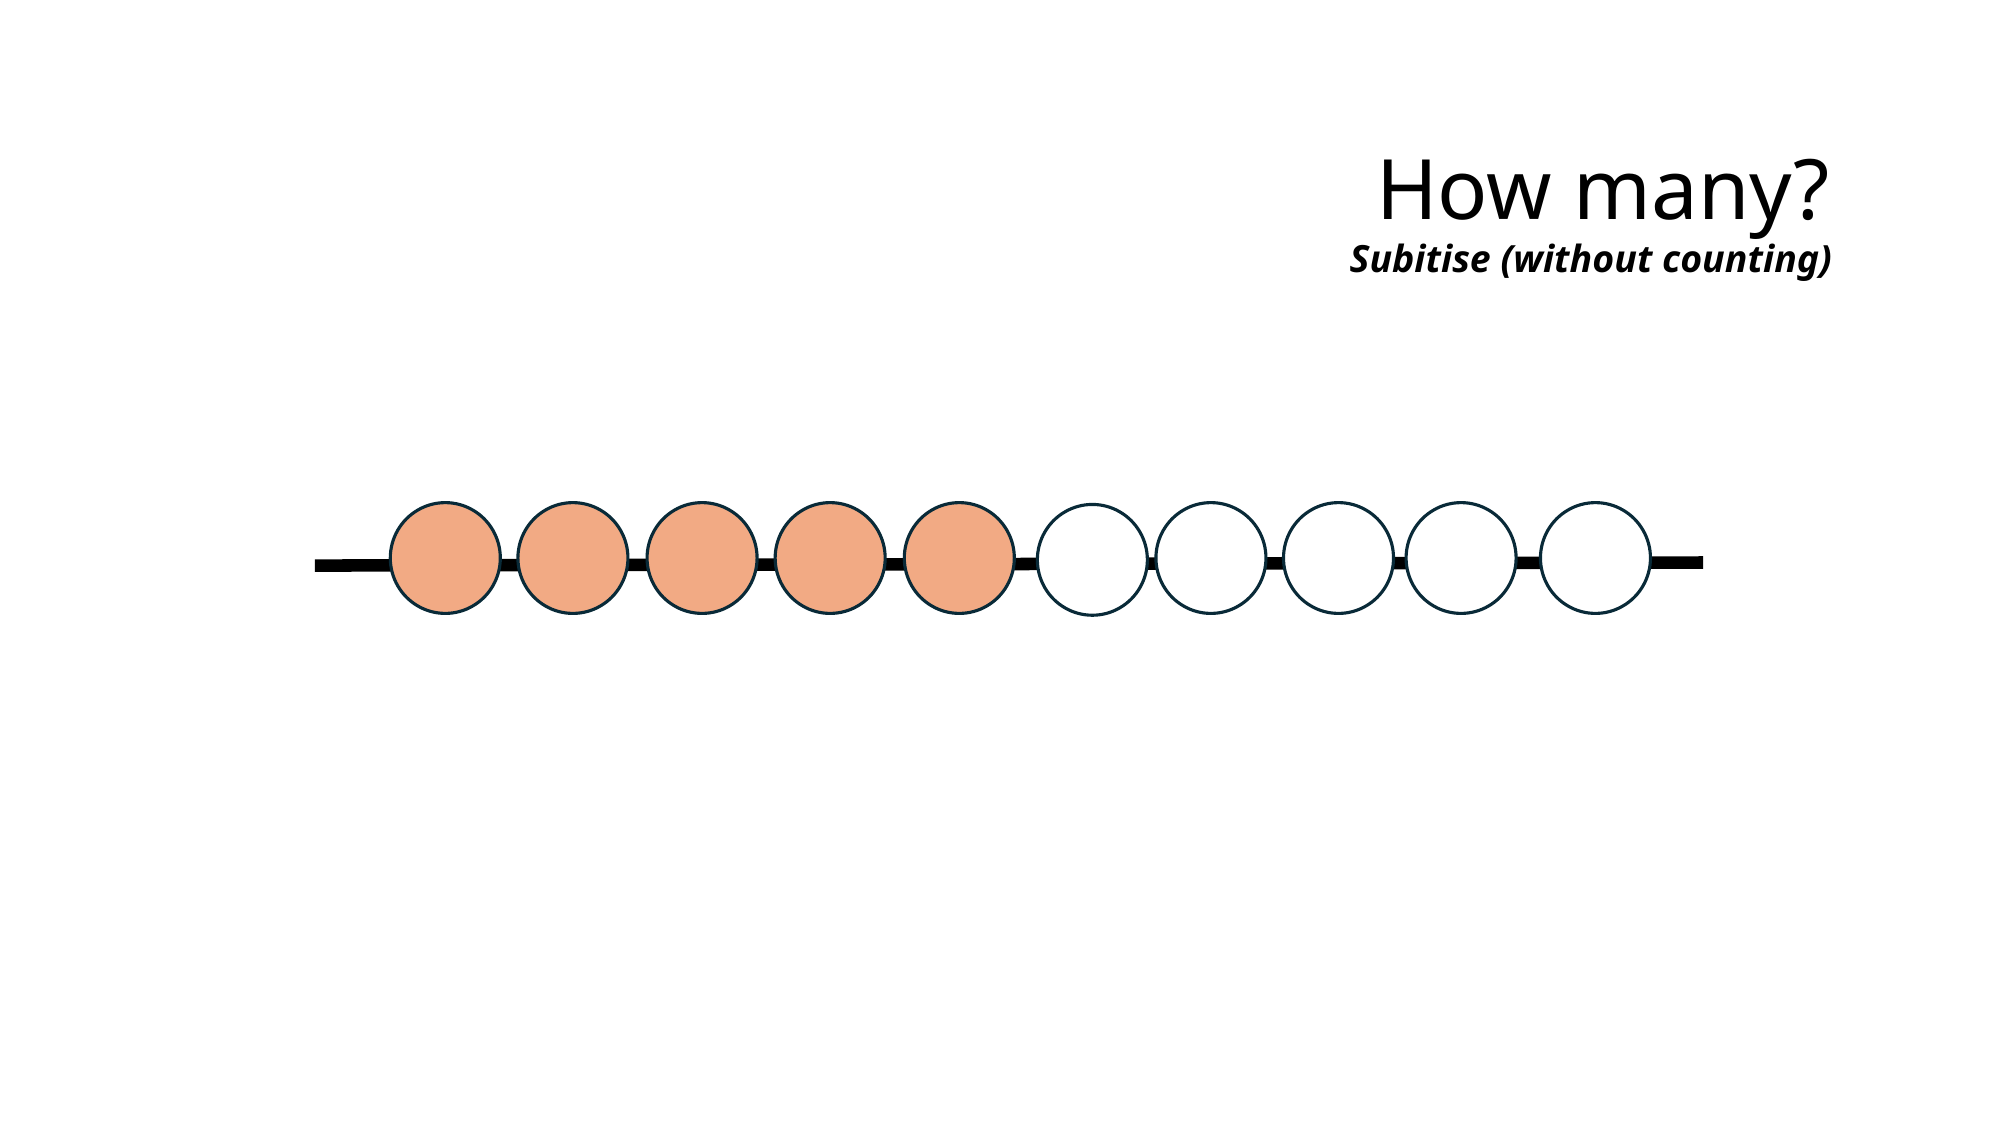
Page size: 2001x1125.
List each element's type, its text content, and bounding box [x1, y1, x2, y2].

text_box [902, 501, 1016, 561]
text_box [1538, 501, 1653, 561]
text_box [1154, 501, 1268, 561]
text_box [774, 566, 887, 615]
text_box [314, 561, 1704, 566]
text_box [1281, 501, 1396, 561]
text_box [646, 566, 759, 615]
text_box [388, 501, 502, 561]
text_box [1405, 566, 1518, 615]
text_box [1539, 566, 1652, 615]
text_box [389, 566, 502, 615]
text_box [1404, 501, 1518, 561]
text_box [1154, 566, 1267, 615]
text_box [1282, 566, 1395, 615]
text_box [1036, 566, 1149, 617]
text_box [516, 501, 630, 561]
text_box [1035, 502, 1149, 561]
text_box [903, 566, 1016, 615]
text_box [516, 566, 629, 615]
text_box [645, 501, 759, 561]
text_box [773, 501, 887, 561]
text_box How many? [1361, 128, 1845, 227]
text_box Subitise (without counting) [1334, 227, 1848, 288]
